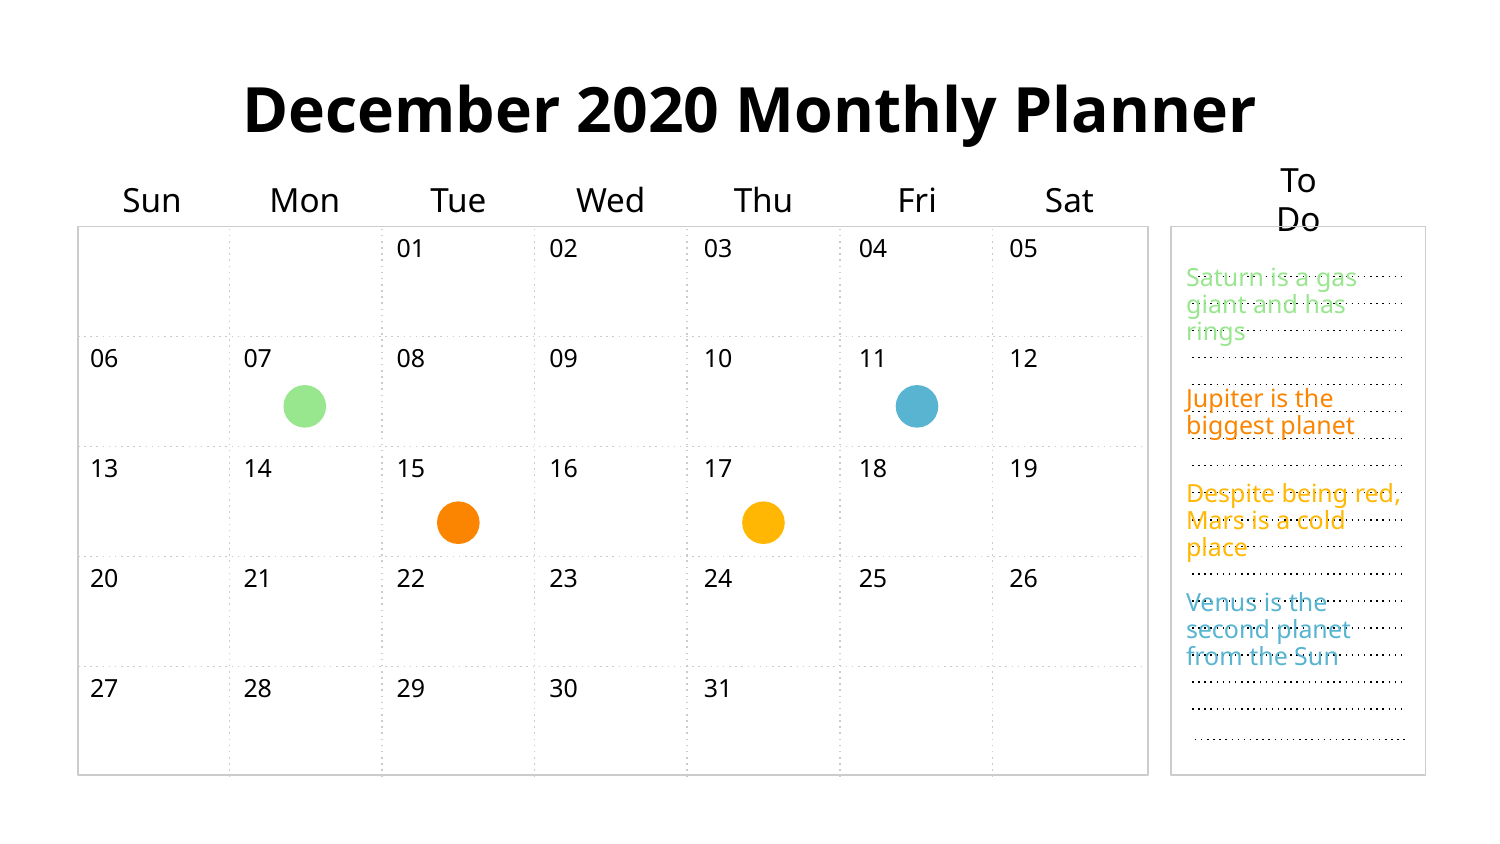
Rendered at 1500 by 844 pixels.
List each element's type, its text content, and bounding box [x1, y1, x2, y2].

text_box Sun [99, 170, 206, 224]
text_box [1170, 226, 1426, 776]
text_box Thu [710, 170, 817, 224]
text_box Sat [1016, 170, 1123, 224]
text_box Wed [557, 170, 664, 224]
text_box Tue [405, 170, 512, 224]
text_box Mon [251, 170, 358, 224]
text_box To Do [1242, 170, 1354, 224]
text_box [77, 226, 1149, 778]
text_box Fri [863, 170, 971, 224]
title December 2020 Monthly Planner [75, 67, 1425, 147]
